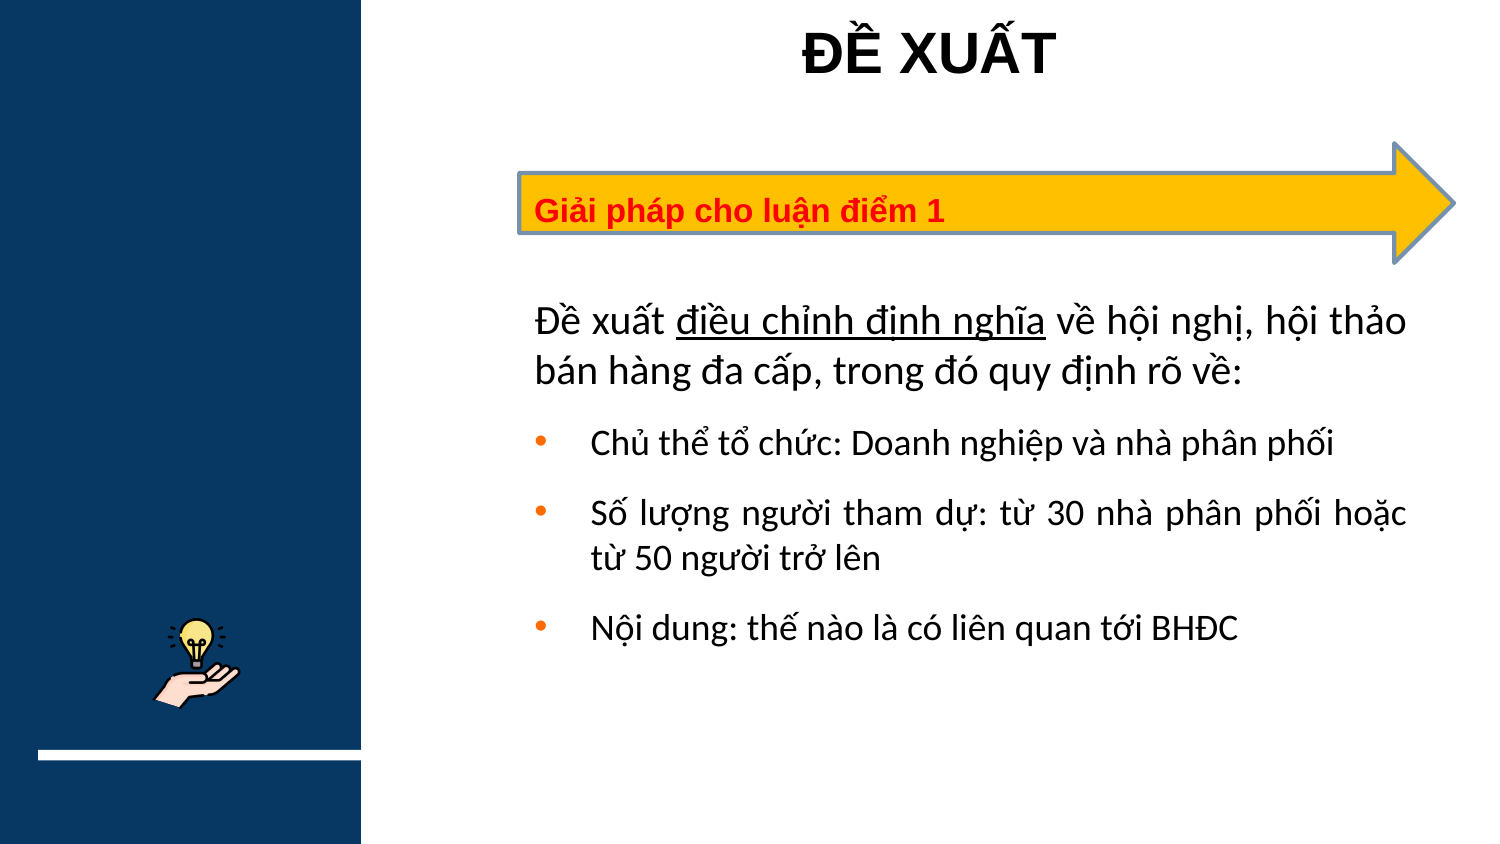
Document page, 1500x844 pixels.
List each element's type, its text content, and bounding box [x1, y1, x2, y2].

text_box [519, 142, 1500, 264]
picture [151, 618, 243, 710]
text_box ĐỀ XUẤT [359, 0, 1500, 106]
subtitle Đề xuất điều chỉnh định nghĩa về hội nghị, hội thảo bán hàng đa cấp, trong đó quy định rõ về: Chủ thể tổ chức: Doanh nghiệp và nhà phân phối Số lượng người tham dự: từ 30 nhà phân phối hoặc từ 50 người trở lên Nội dung: thế nào là có liên quan tới BHĐC [519, 381, 1422, 560]
